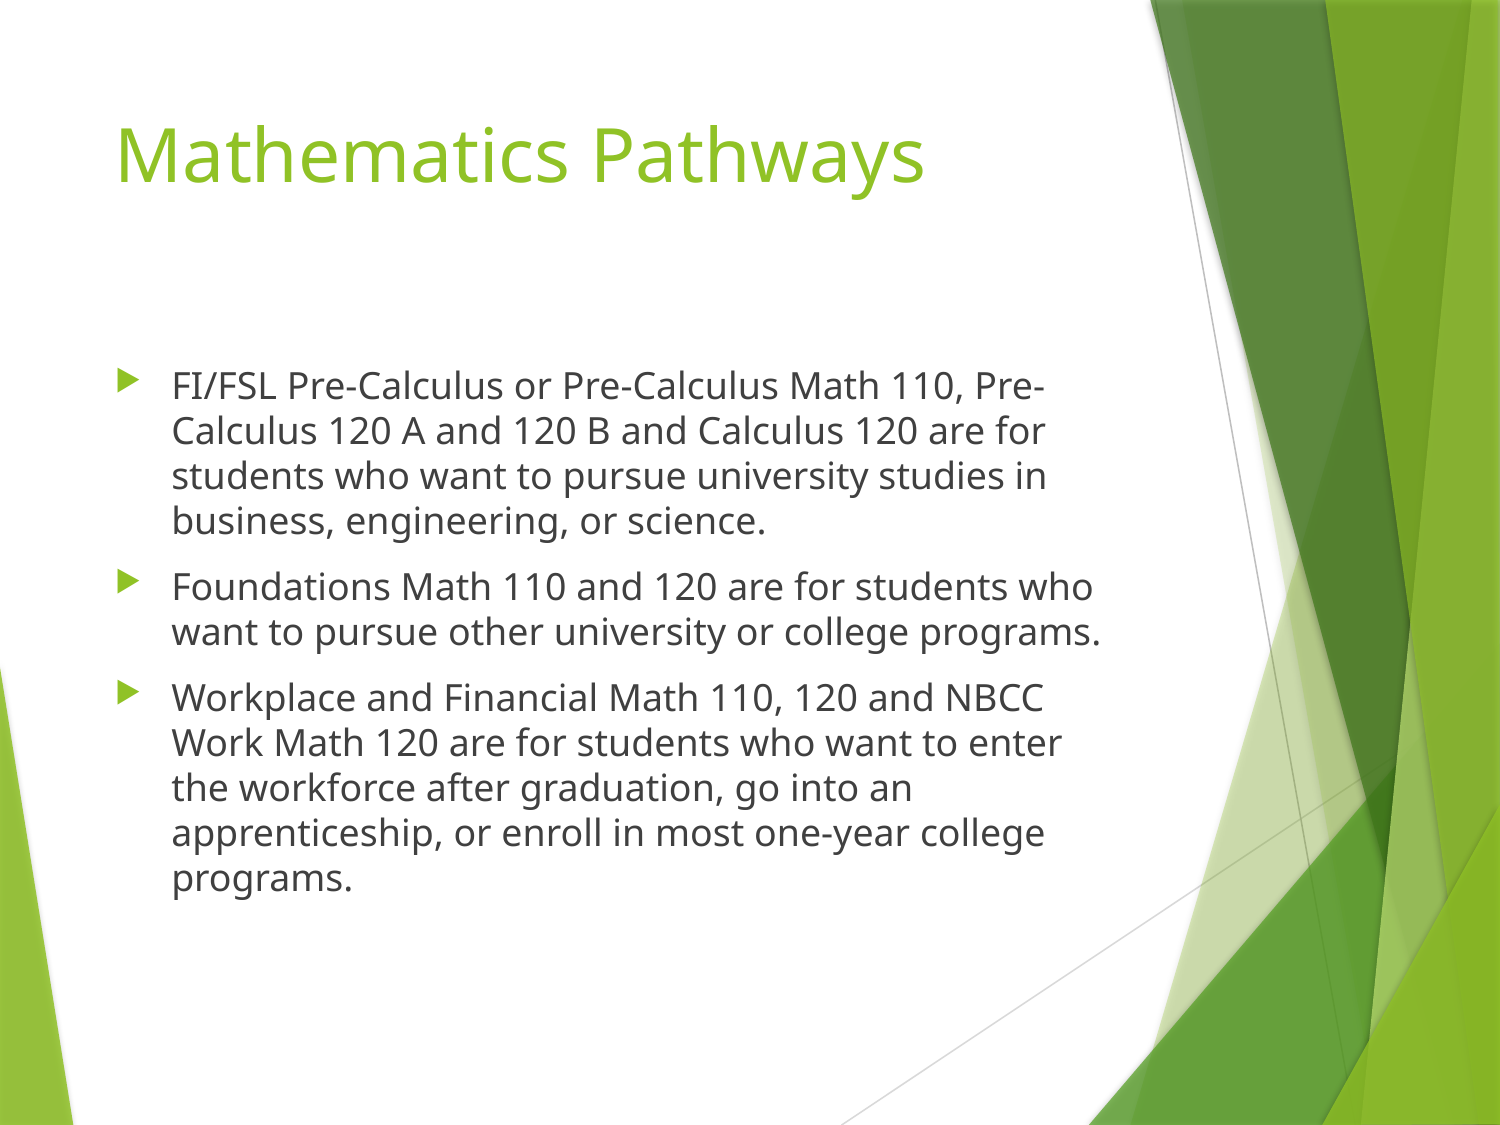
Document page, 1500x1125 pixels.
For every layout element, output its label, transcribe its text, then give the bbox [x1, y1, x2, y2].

title Mathematics Pathways [99, 99, 1142, 317]
list FI/FSL Pre-Calculus or Pre-Calculus Math 110, Pre-Calculus 120 A and 120 B and Calculus 120 are for students who want to pursue university studies in business, engineering, or science. Foundations Math 110 and 120 are for students who want to pursue other university or college programs. Workplace and Financial Math 110, 120 and NBCC Work Math 120 are for students who want to enter the workforce after graduation, go into an apprenticeship, or enroll in most one-year college programs. [99, 354, 1142, 992]
